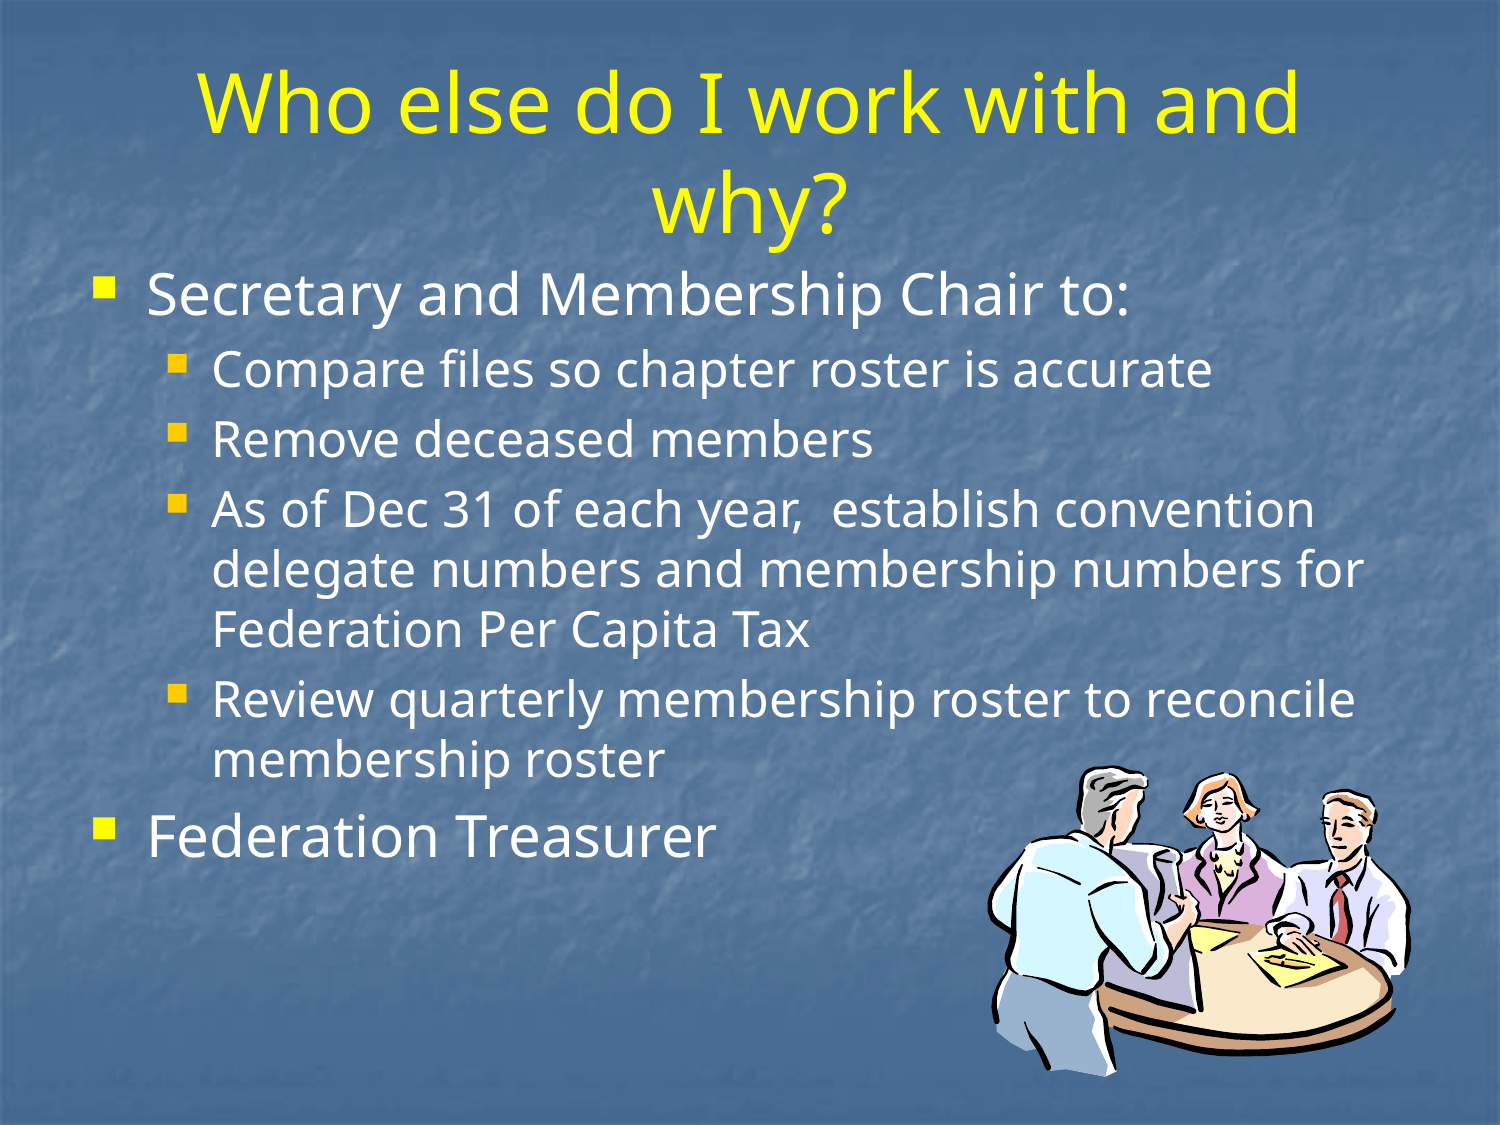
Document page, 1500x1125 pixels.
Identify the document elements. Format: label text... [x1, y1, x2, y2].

title Who else do I work with and why? [74, 62, 1426, 238]
list Secretary and Membership Chair to: Compare files so chapter roster is accurate Remove deceased members As of Dec 31 of each year, establish convention delegate numbers and membership numbers for Federation Per Capita Tax Review quarterly membership roster to reconcile membership roster Federation Treasurer [74, 249, 1426, 904]
picture [987, 762, 1415, 1080]
